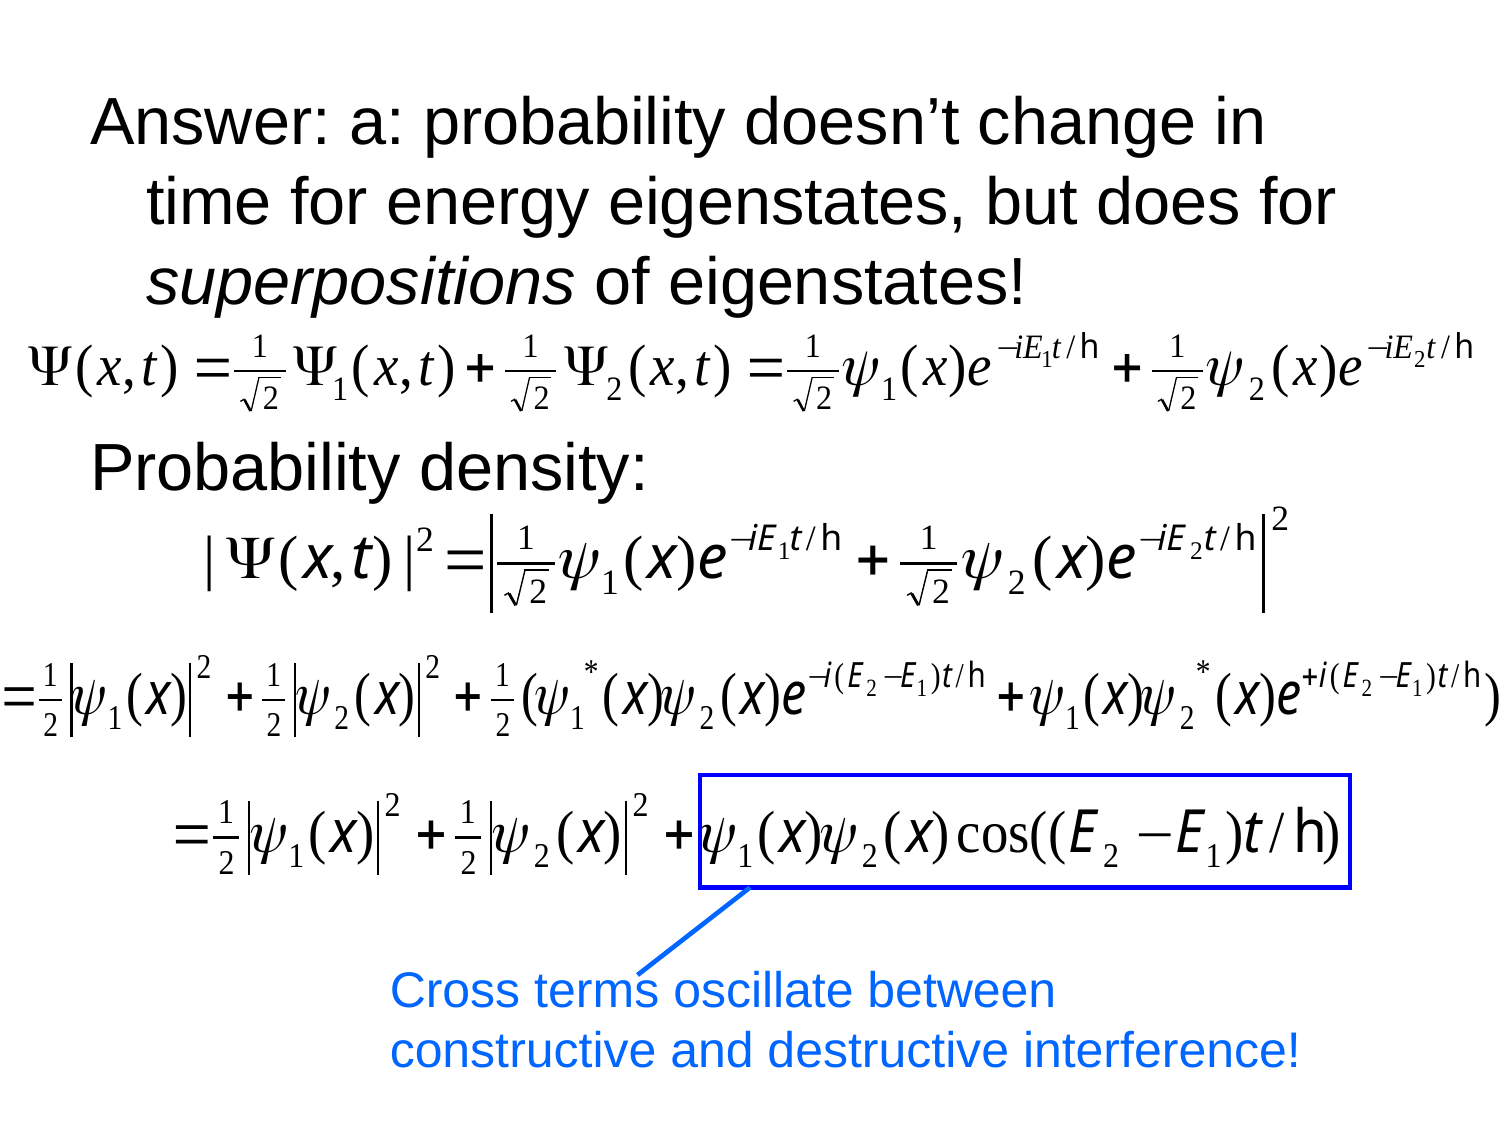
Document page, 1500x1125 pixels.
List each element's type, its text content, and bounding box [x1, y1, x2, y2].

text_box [162, 777, 1351, 888]
list Answer: a: probability doesn’t change in time for energy eigenstates, but does for superpositions of eigenstates! Probability density: [74, 69, 1426, 315]
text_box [0, 640, 1500, 751]
list Answer: a: probability doesn’t change in time for energy eigenstates, but does for superpositions of eigenstates! Probability density: [74, 759, 1426, 813]
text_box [20, 317, 1480, 426]
list Answer: a: probability doesn’t change in time for energy eigenstates, but does for superpositions of eigenstates! Probability density: [74, 434, 1426, 638]
text_box Cross terms oscillate between constructive and destructive interference! [374, 949, 1350, 1085]
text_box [197, 491, 1301, 626]
